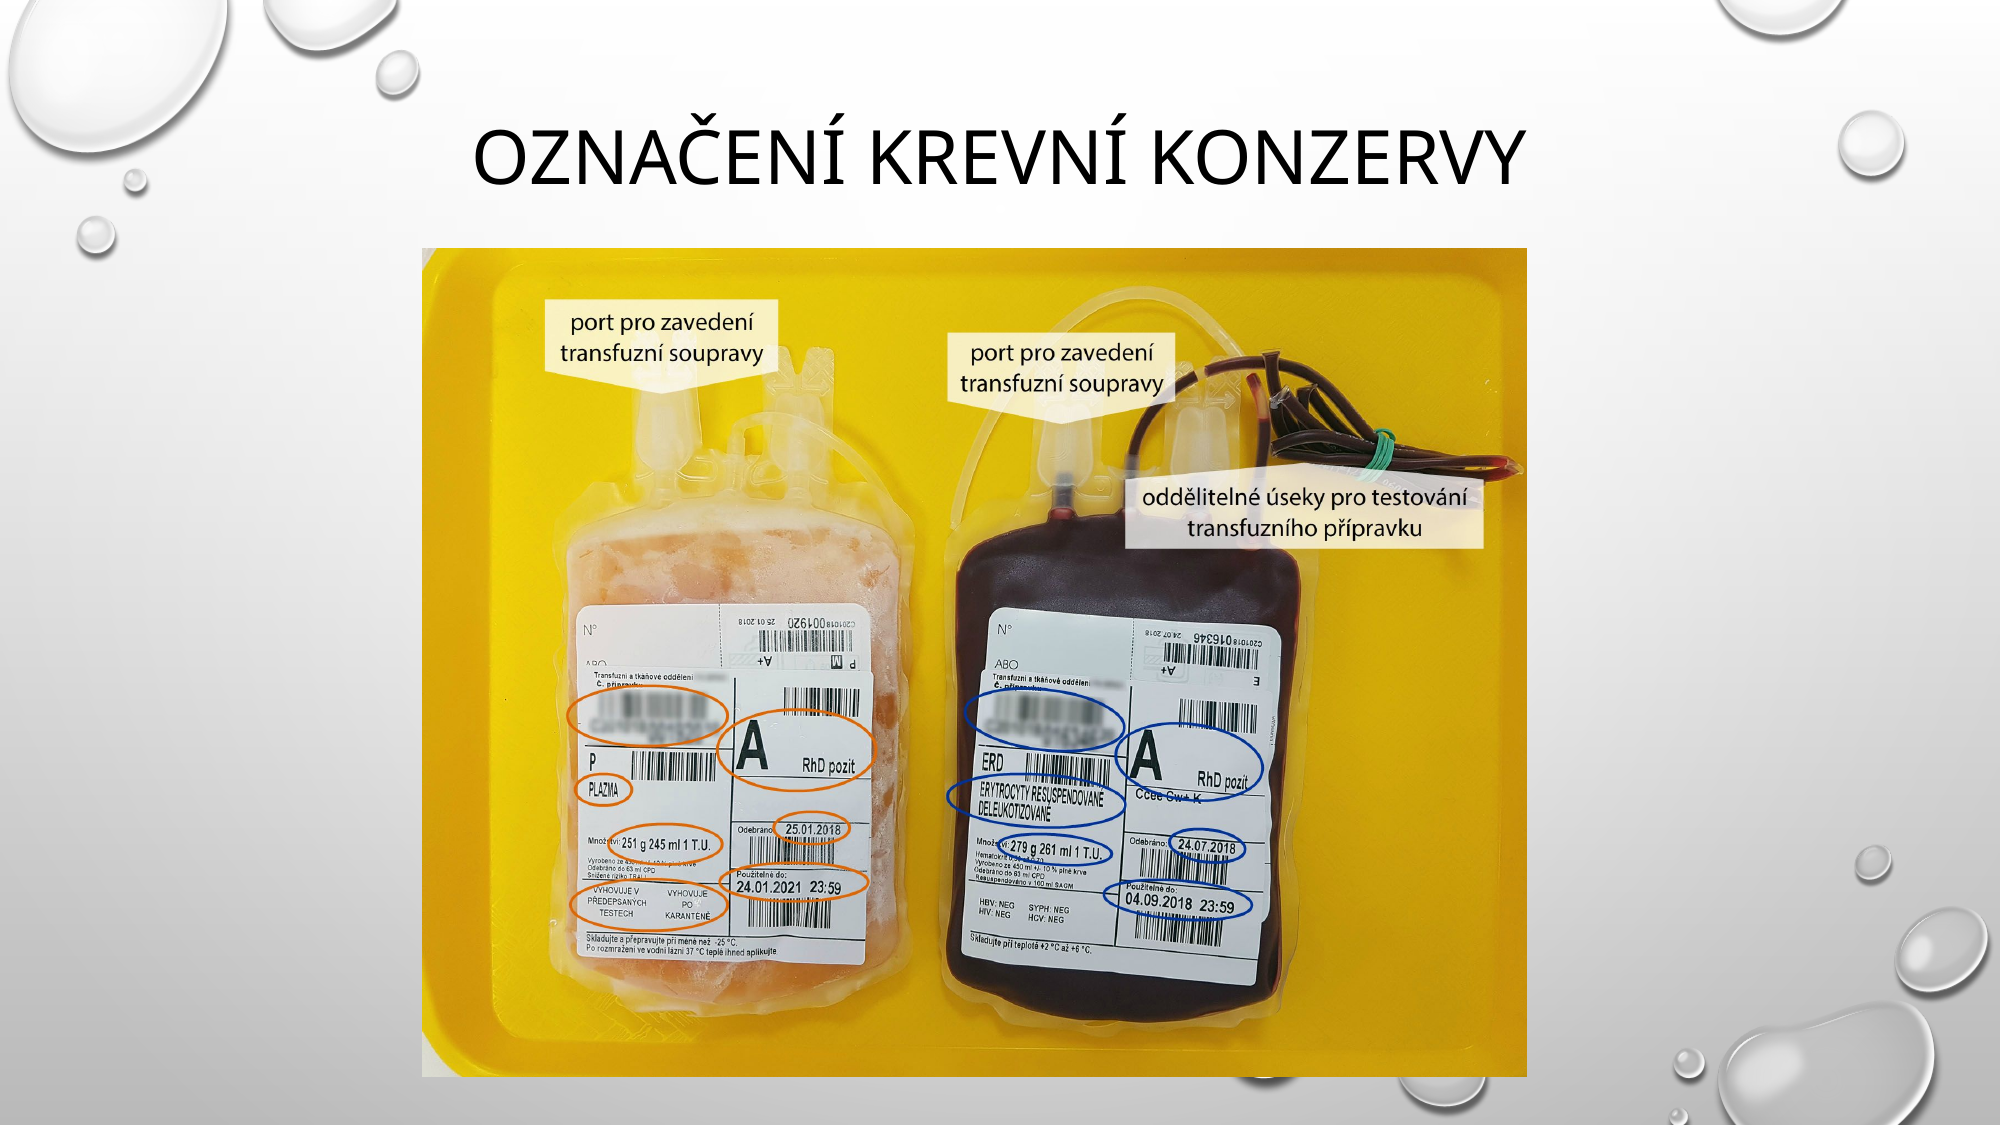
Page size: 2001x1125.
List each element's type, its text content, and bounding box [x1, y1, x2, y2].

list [422, 248, 1527, 1077]
picture [0, 0, 2000, 1125]
title Označení krevní konzervy [149, 101, 1851, 220]
